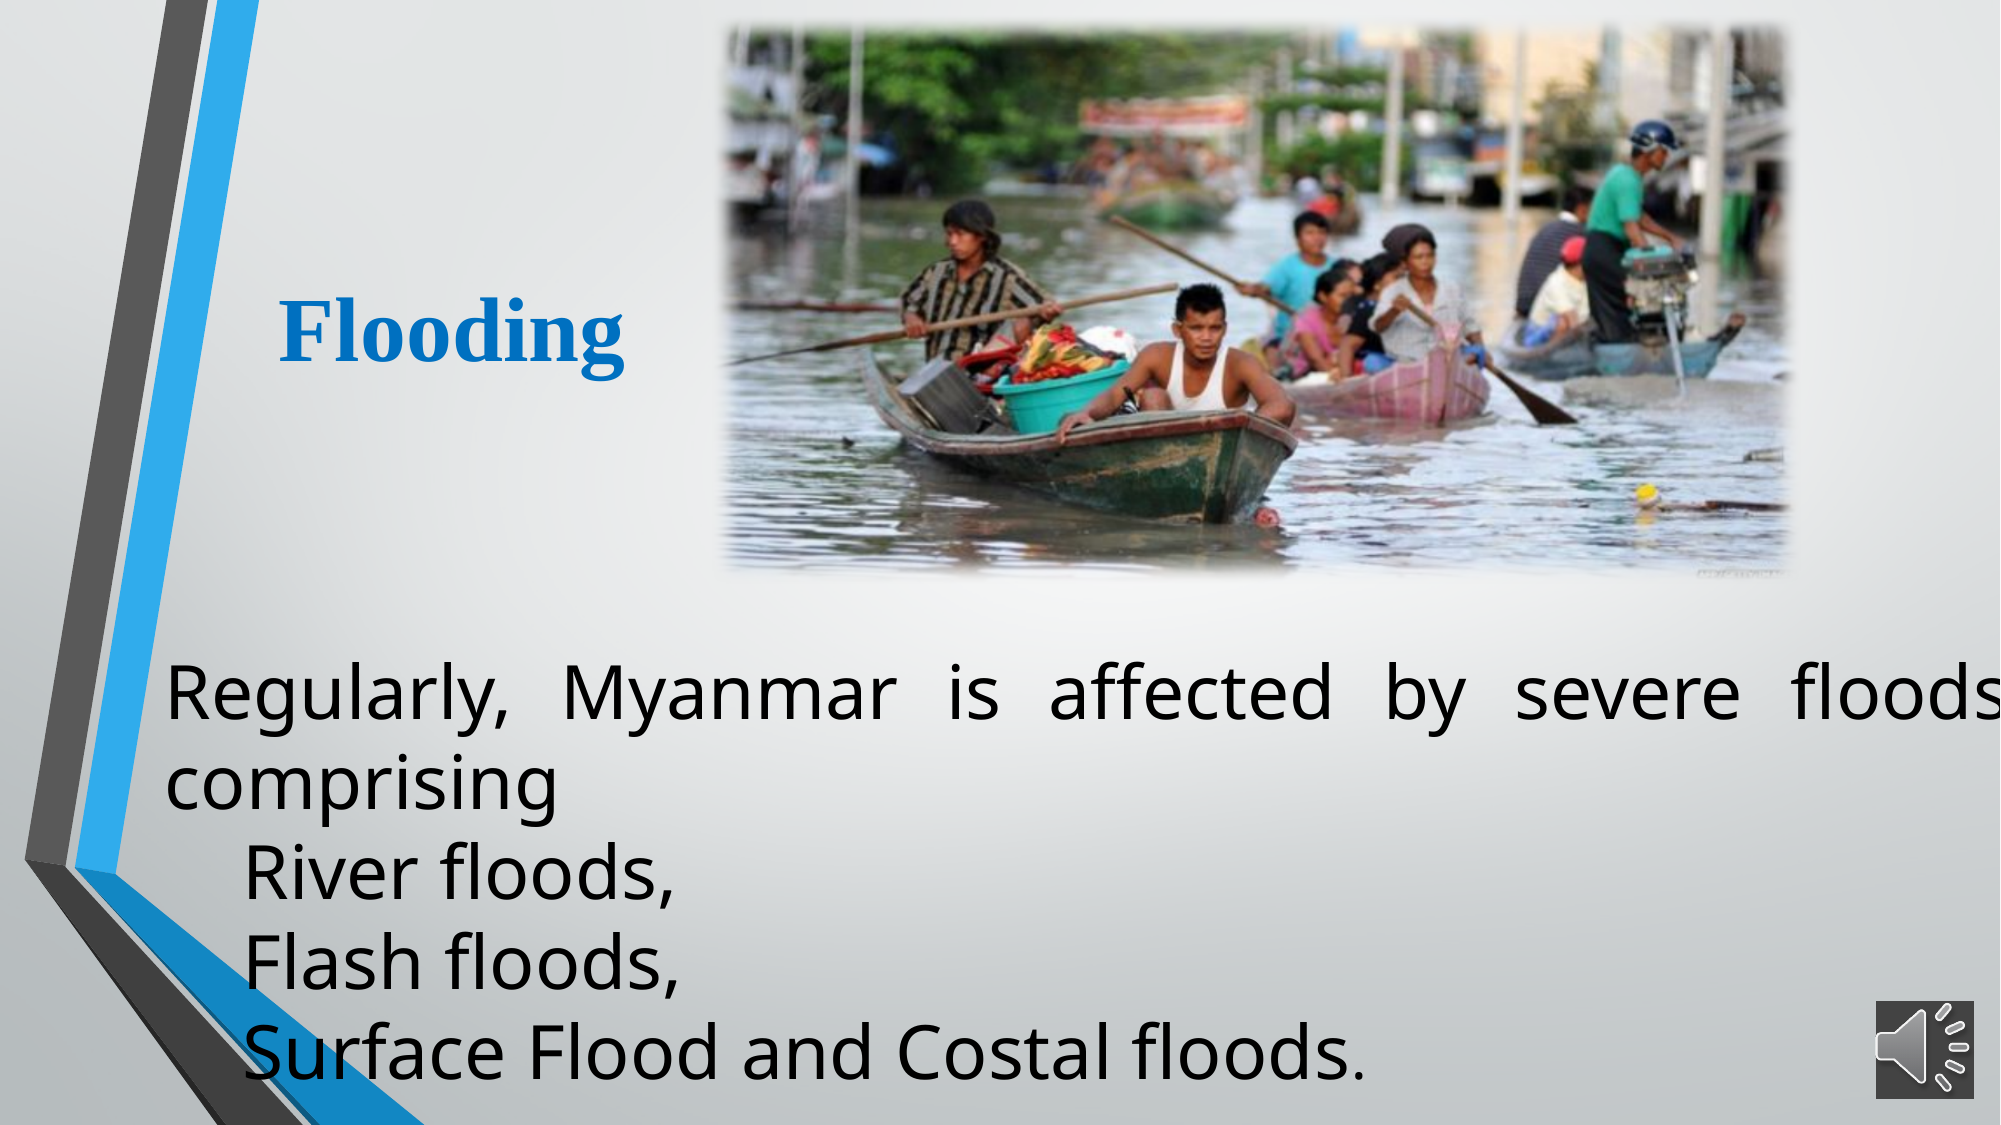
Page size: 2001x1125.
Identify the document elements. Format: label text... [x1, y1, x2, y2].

picture [1874, 999, 1976, 1101]
text_box Regularly, Myanmar is affected by severe floods comprising River floods, Flash floods, Surface Flood and Costal floods. [149, 637, 2000, 1103]
picture [712, 15, 1801, 584]
text_box Flooding [264, 262, 641, 388]
